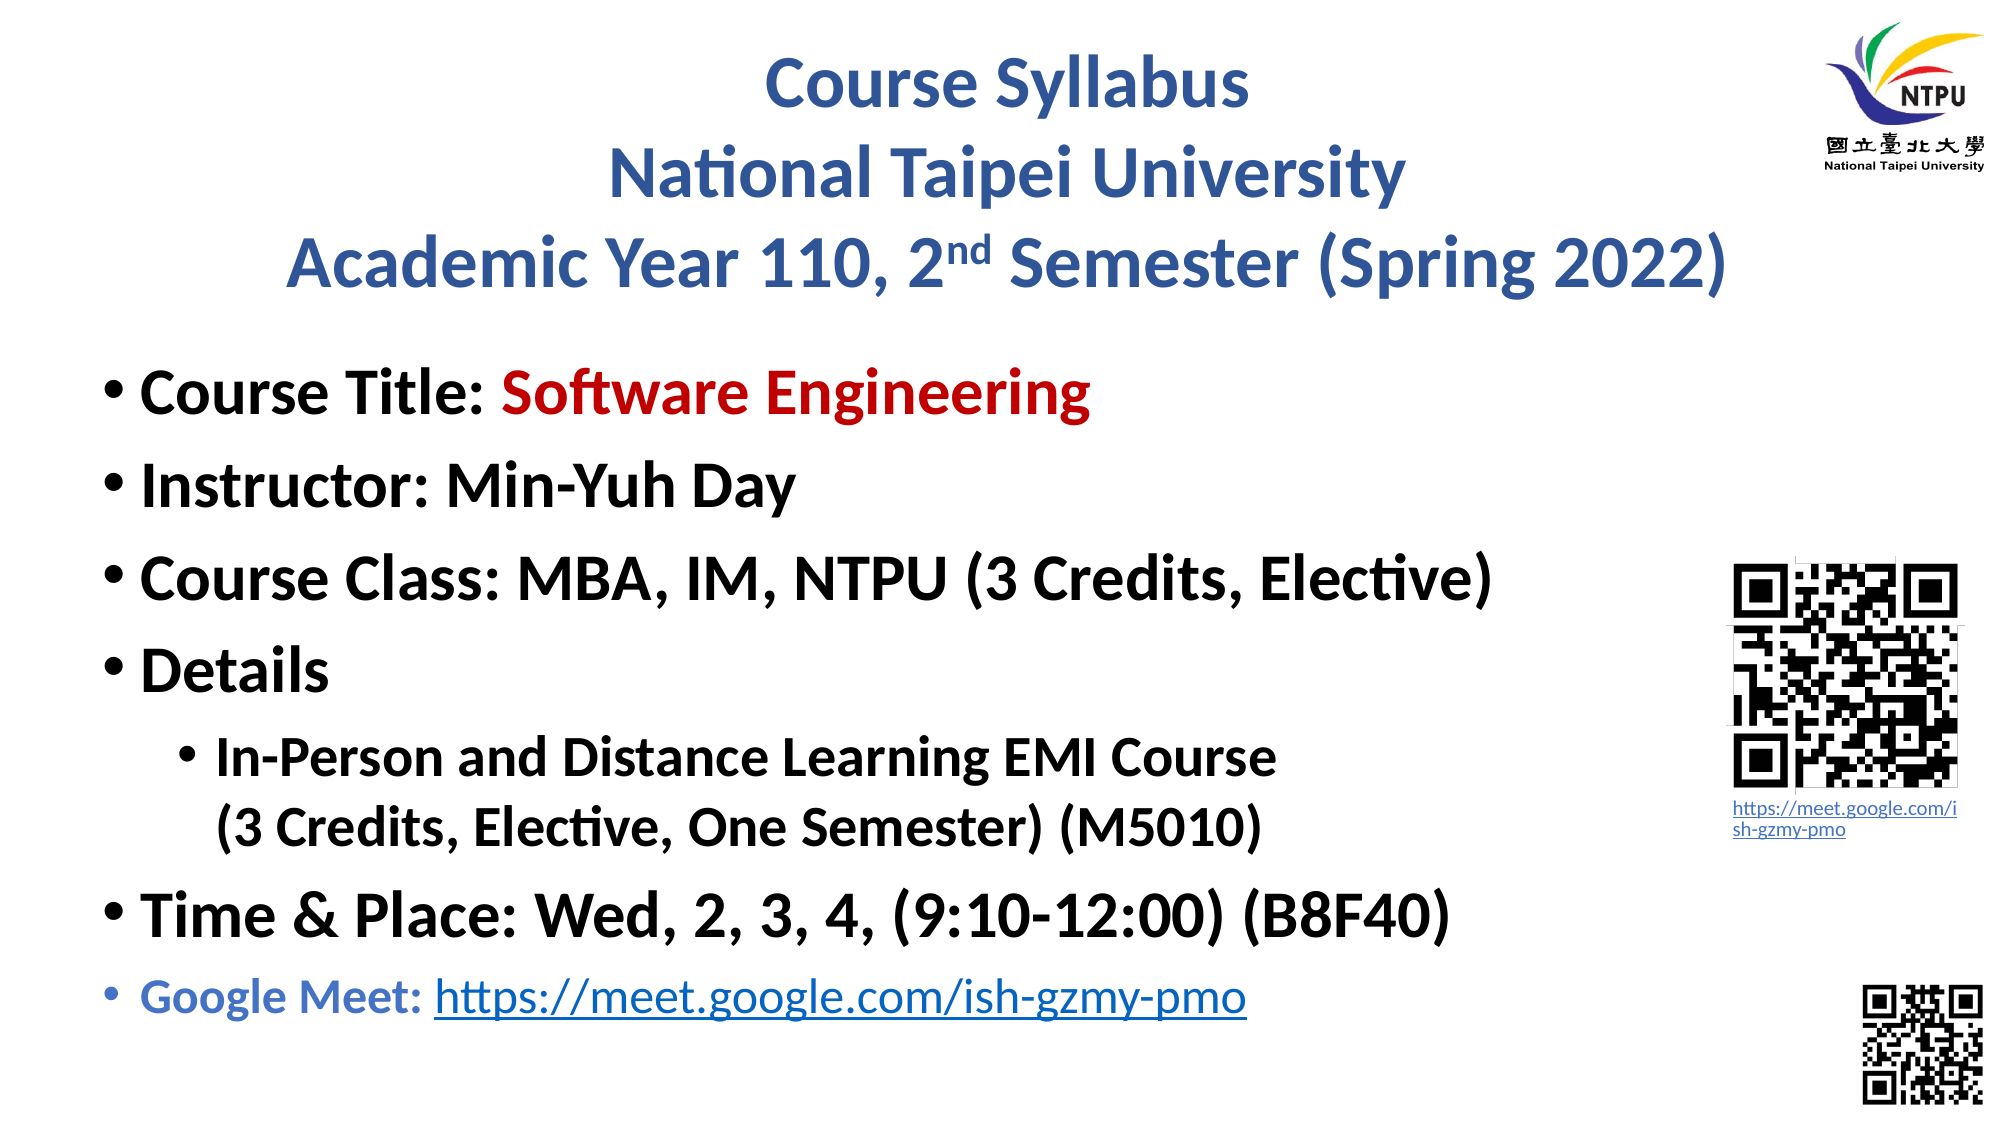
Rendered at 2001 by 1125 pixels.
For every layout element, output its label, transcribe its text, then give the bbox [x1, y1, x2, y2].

picture [1825, 132, 1984, 172]
title Course Syllabus National Taipei University Academic Year 110, 2nd Semester (Spring 2022) [87, 22, 1929, 313]
slide_number 25 [1830, 1076, 1989, 1116]
picture [1825, 22, 1984, 125]
list Course Title: Software Engineering Instructor: Min-Yuh Day Course Class: MBA, IM, NTPU (3 Credits, Elective) Details In-Person and Distance Learning EMI Course (3 Credits, Elective, One Semester) (M5010) Time & Place: Wed, 2, 3, 4, (9:10-12:00) (B8F40) Google Meet: https://meet.google.com/ish-gzmy-pmo [87, 340, 1929, 1056]
text_box https://meet.google.com/ish-gzmy-pmo [1717, 787, 1973, 828]
picture [1857, 979, 1988, 1110]
picture [1726, 556, 1965, 795]
